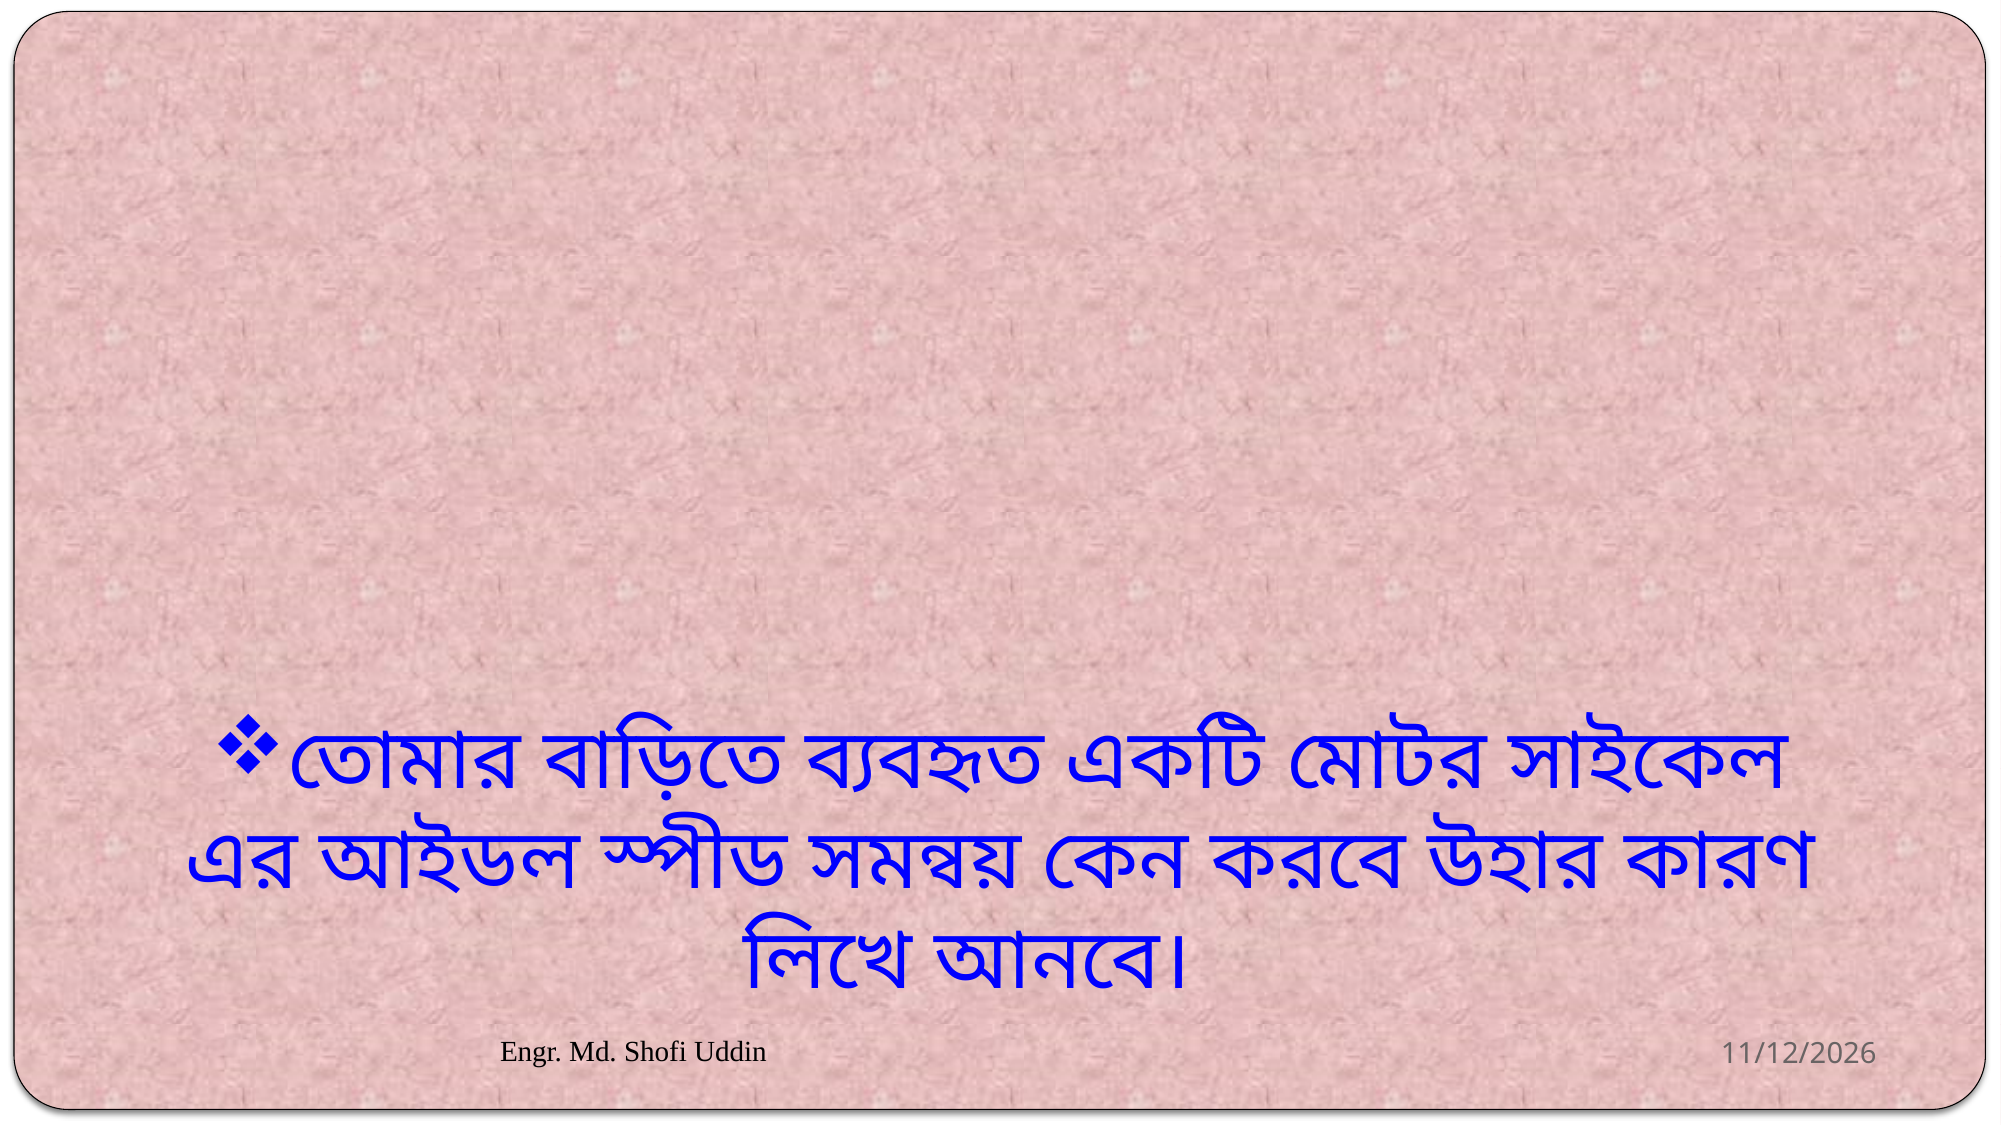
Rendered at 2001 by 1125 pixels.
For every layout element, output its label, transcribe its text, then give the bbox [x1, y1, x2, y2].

picture [15, 12, 1984, 1108]
text_box তোমার বাড়িতে ব্যবহৃত একটি মোটর সাইকেল এর আইডল স্পীড সমন্বয় কেন করবে উহার কারণ লিখে আনবে। [158, 760, 1842, 950]
slide_number 01-Apr-21 [1350, 1015, 1892, 1094]
footer Engr. Md. Shofi Uddin [200, 1012, 1067, 1088]
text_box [309, 104, 1691, 790]
